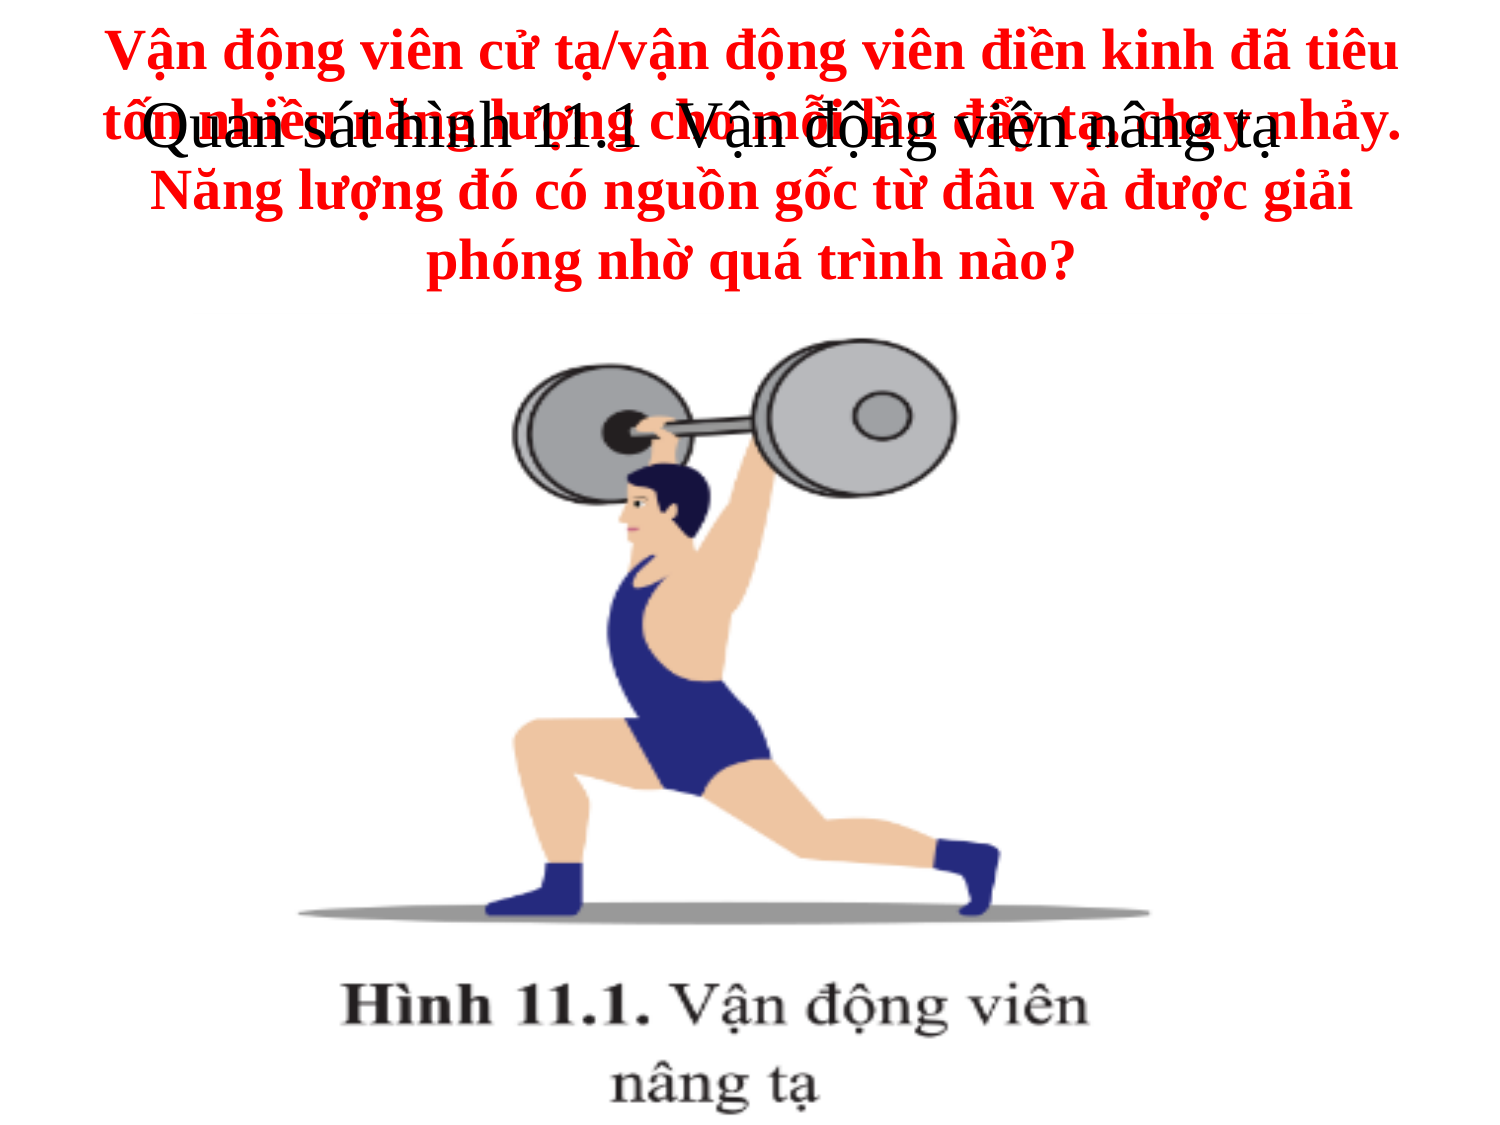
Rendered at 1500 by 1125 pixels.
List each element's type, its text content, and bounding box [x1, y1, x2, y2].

text_box Quan sát hình 11.1 Vận động viên nâng tạ [74, 45, 1350, 196]
picture [192, 312, 1313, 1125]
title Vận động viên cử tạ/vận động viên điền kinh đã tiêu tốn nhiều năng lượng cho mỗi lần đẩy tạ, chạy nhảy. Năng lượng đó có nguồn gốc từ đâu và được giải phóng nhờ quá trình nào? [61, 45, 1444, 257]
